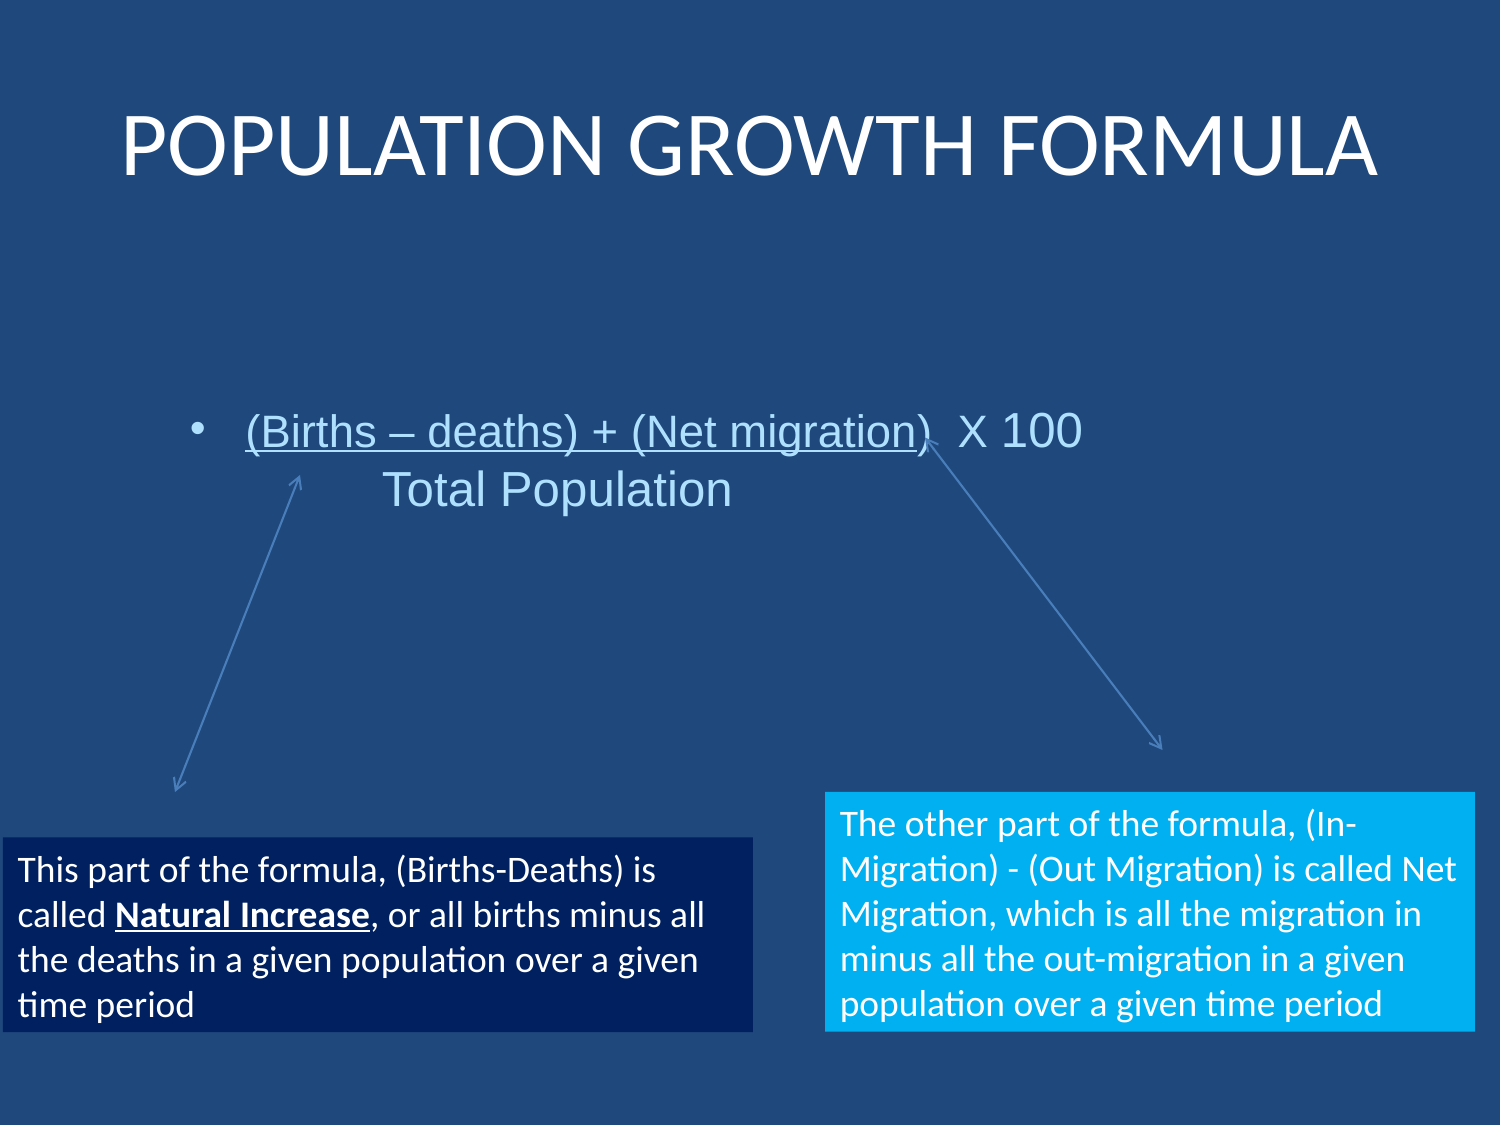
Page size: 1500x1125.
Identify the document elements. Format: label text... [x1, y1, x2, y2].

title POPULATION GROWTH FORMULA [75, 45, 1425, 233]
text_box This part of the formula, (Births-Deaths) is called Natural Increase, or all births minus all the deaths in a given population over a given time period [2, 837, 753, 1033]
list (Births – deaths) + (Net migration) X 100 Total Population [174, 262, 1425, 525]
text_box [174, 474, 301, 793]
text_box The other part of the formula, (In-Migration) - (Out Migration) is called Net Migration, which is all the migration in minus all the out-migration in a given population over a given time period [825, 791, 1475, 1032]
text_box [924, 436, 1163, 751]
